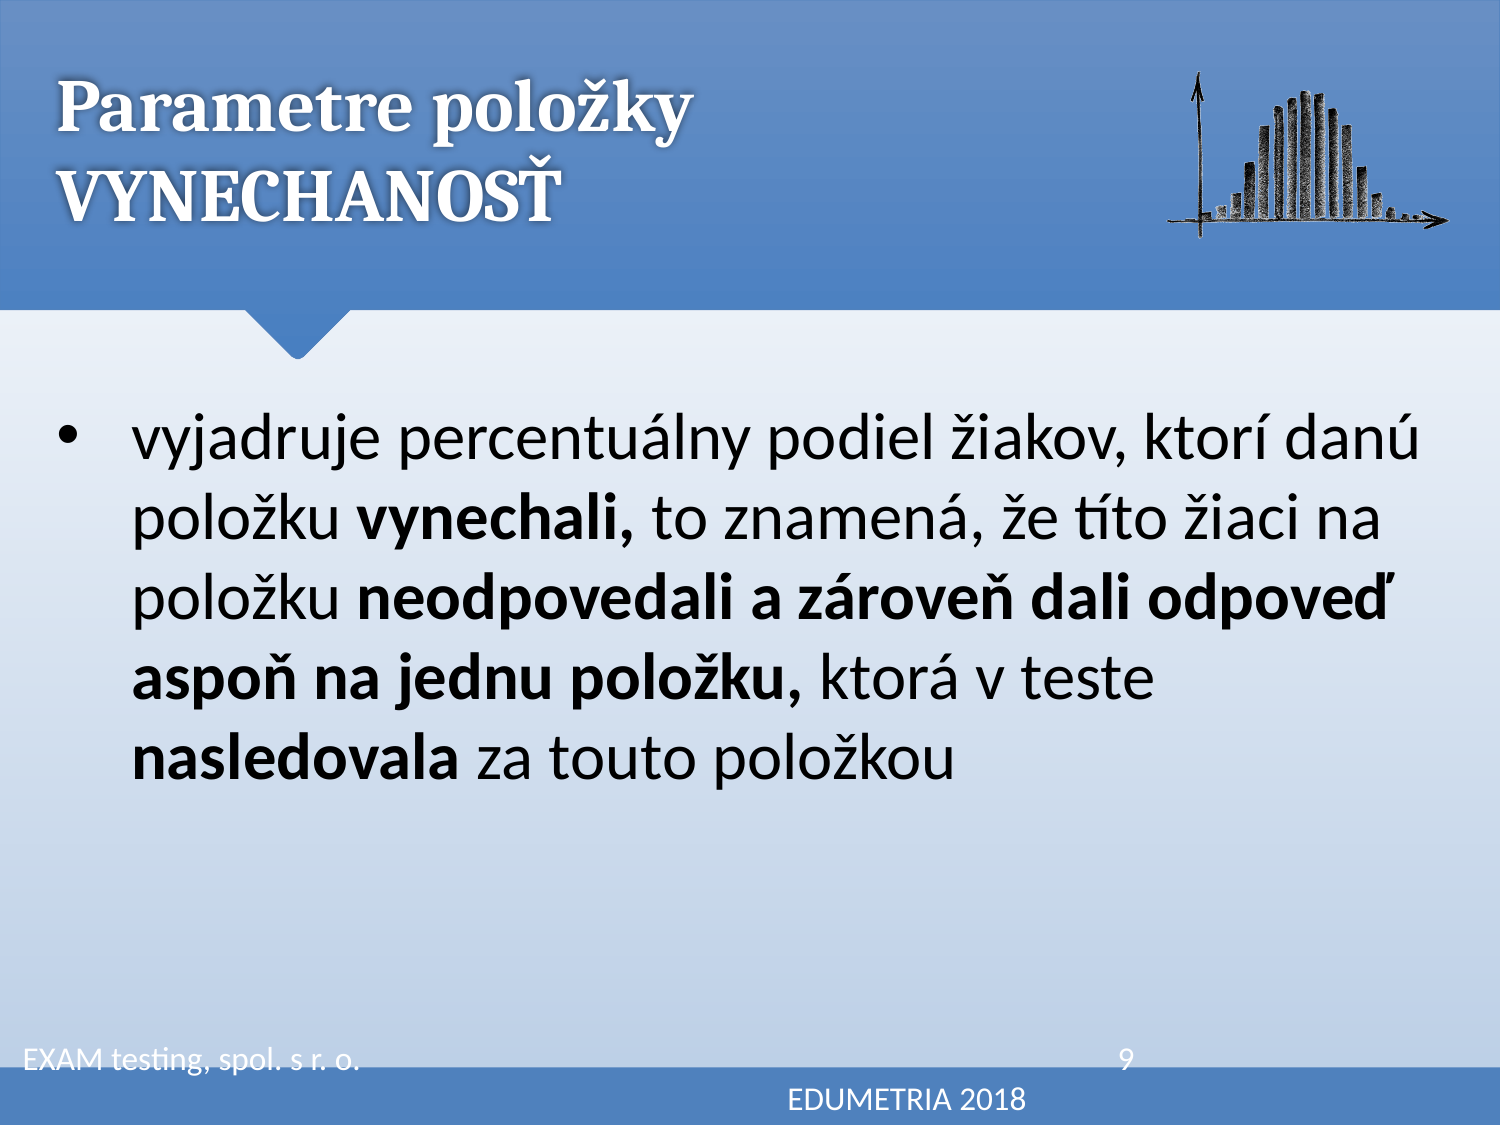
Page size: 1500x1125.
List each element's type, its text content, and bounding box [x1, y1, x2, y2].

picture [1158, 62, 1459, 247]
title Parametre položky VYNECHANOSŤ [41, 48, 1459, 238]
text_box vyjadruje percentuálny podiel žiakov, ktorí danú položku vynechali, to znamená, že títo žiaci na položku neodpovedali a zároveň dali odpoveď aspoň na jednu položku, ktorá v teste nasledovala za touto položkou [40, 384, 1460, 1071]
footer EXAM testing, spol. s r. o. 9 EDUMETRIA 2018 [0, 1067, 1500, 1125]
